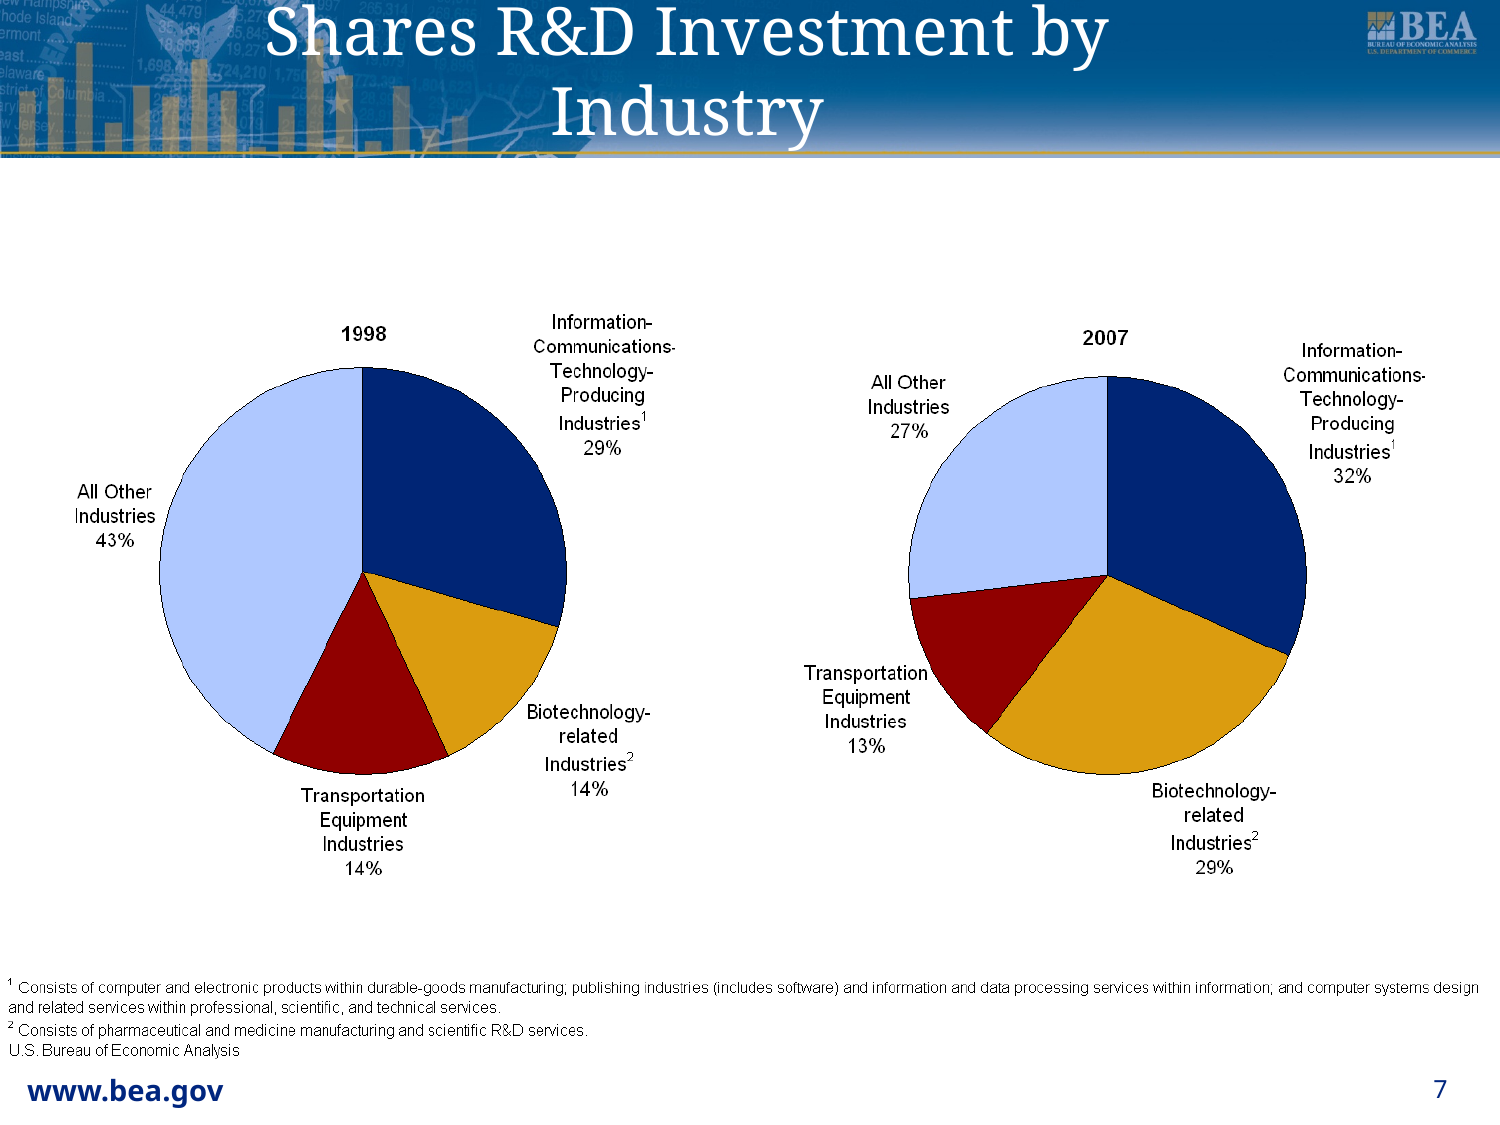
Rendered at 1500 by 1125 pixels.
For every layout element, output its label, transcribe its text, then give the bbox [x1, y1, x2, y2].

title Shares R&D Investment by Industry [112, 0, 1263, 138]
slide_number 7 [1400, 1068, 1463, 1116]
picture [0, 0, 1500, 158]
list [5, 237, 1500, 1059]
